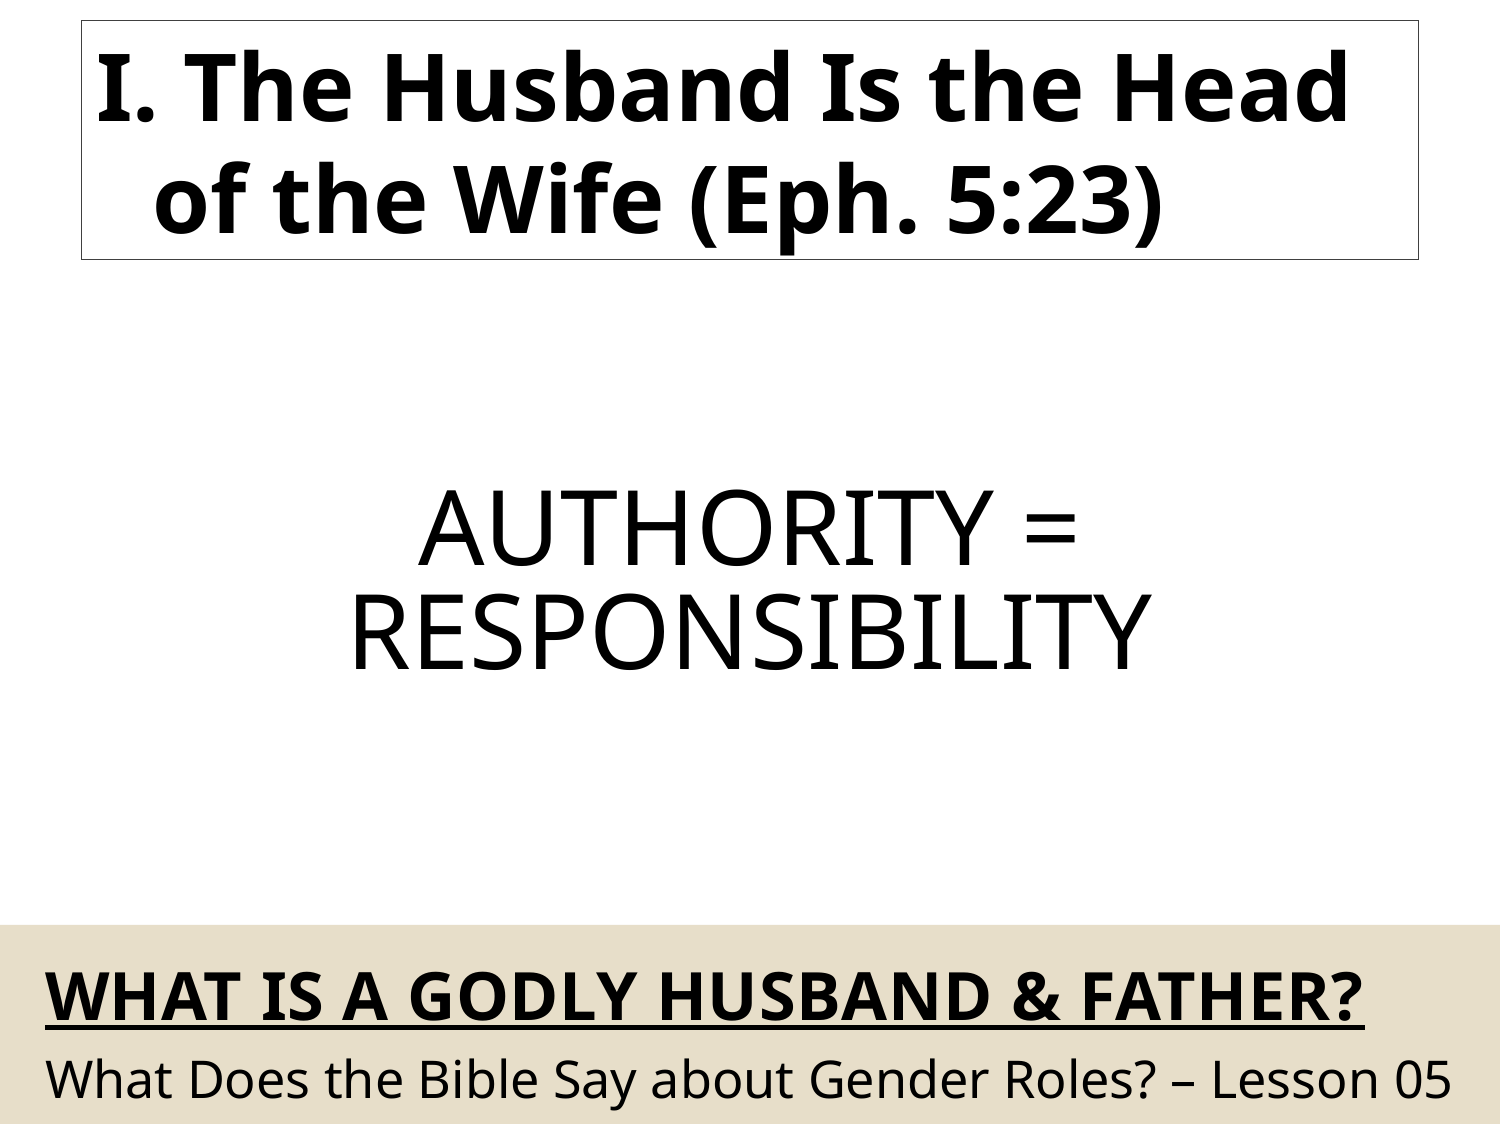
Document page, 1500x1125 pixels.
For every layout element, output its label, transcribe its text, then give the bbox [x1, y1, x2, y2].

text_box What Does the Bible Say about Gender Roles? – Lesson 05 [0, 1031, 1500, 1124]
text_box I. The Husband Is the Head of the Wife (Eph. 5:23) [81, 20, 1419, 260]
text_box Authority = Responsibility [117, 474, 1383, 625]
title What Is A Godly Husband & Father? [0, 924, 1500, 1031]
